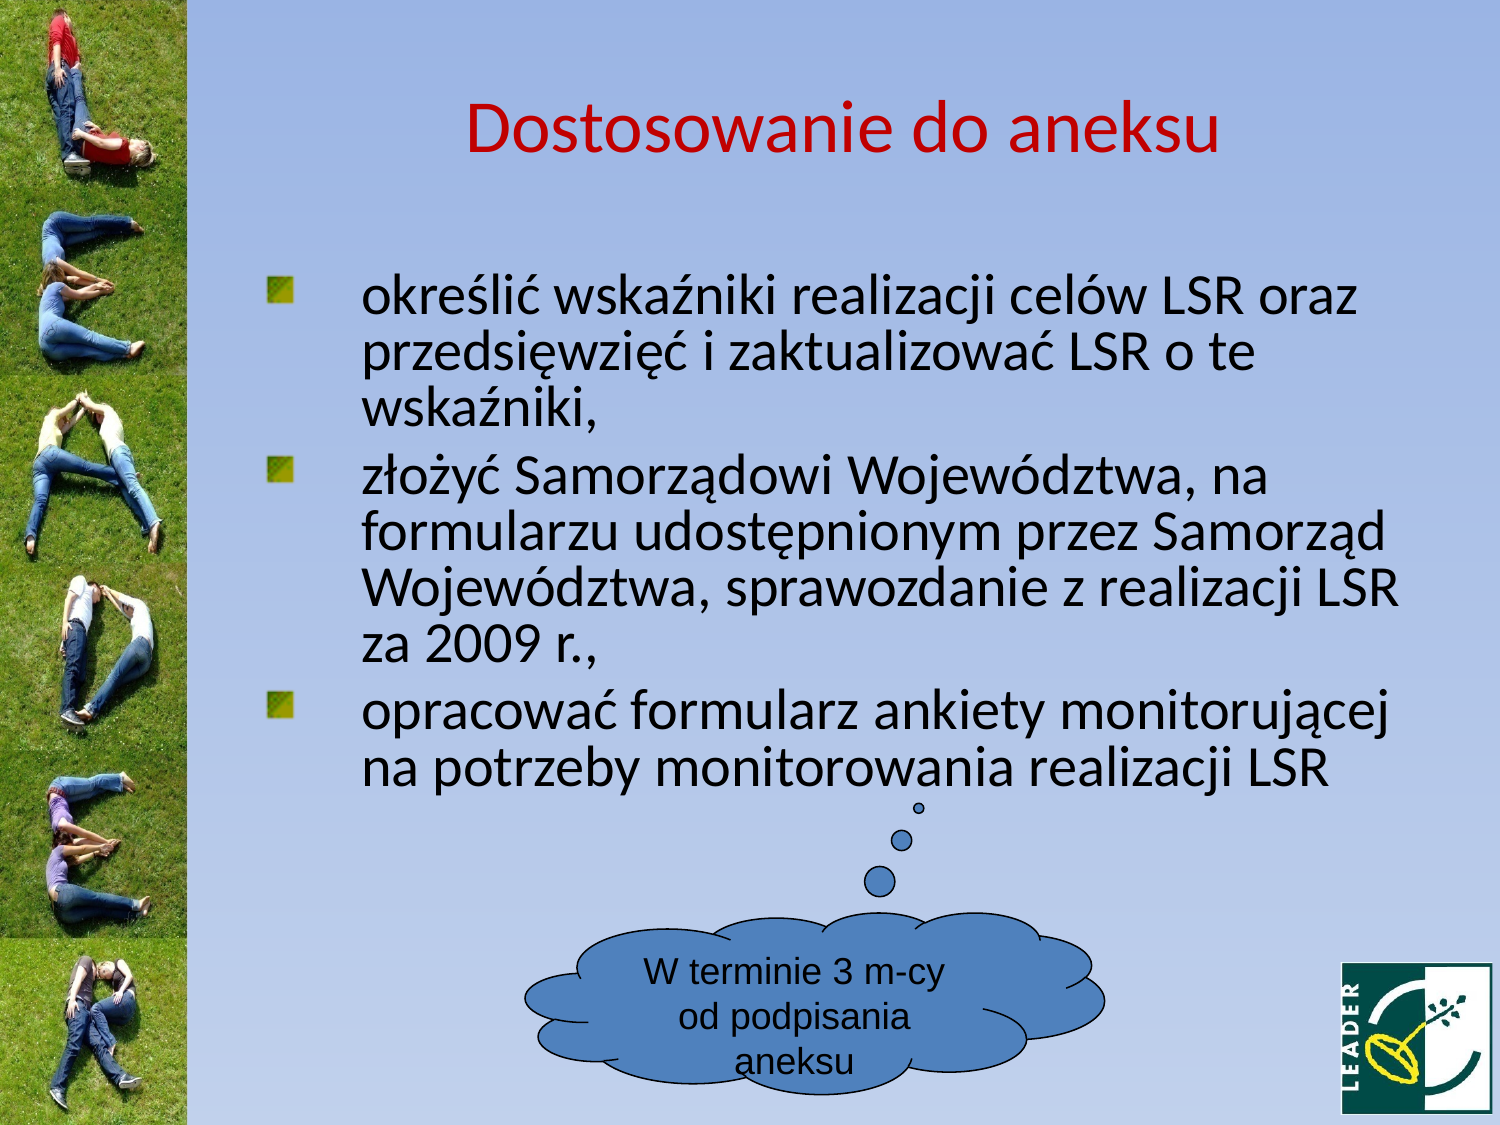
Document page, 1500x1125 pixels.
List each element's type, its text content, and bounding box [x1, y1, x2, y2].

picture [261, 450, 302, 491]
picture [1340, 962, 1493, 1115]
title Dostosowanie do aneksu [198, 11, 1489, 233]
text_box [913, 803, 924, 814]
text_box W terminie 3 m-cy od podpisania aneksu [864, 866, 895, 897]
picture [0, 0, 188, 1125]
list określić wskaźniki realizacji celów LSR oraz przedsięwzięć i zaktualizować LSR o te wskaźniki, złożyć Samorządowi Województwa, na formularzu udostępnionym przez Samorząd Województwa, sprawozdanie z realizacji LSR za 2009 r., opracować formularz ankiety monitorującej na potrzeby monitorowania realizacji LSR [245, 262, 1426, 847]
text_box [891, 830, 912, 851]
picture [261, 685, 302, 727]
picture [261, 270, 302, 312]
text_box W terminie 3 m-cy od podpisania aneksu [525, 912, 1105, 1095]
